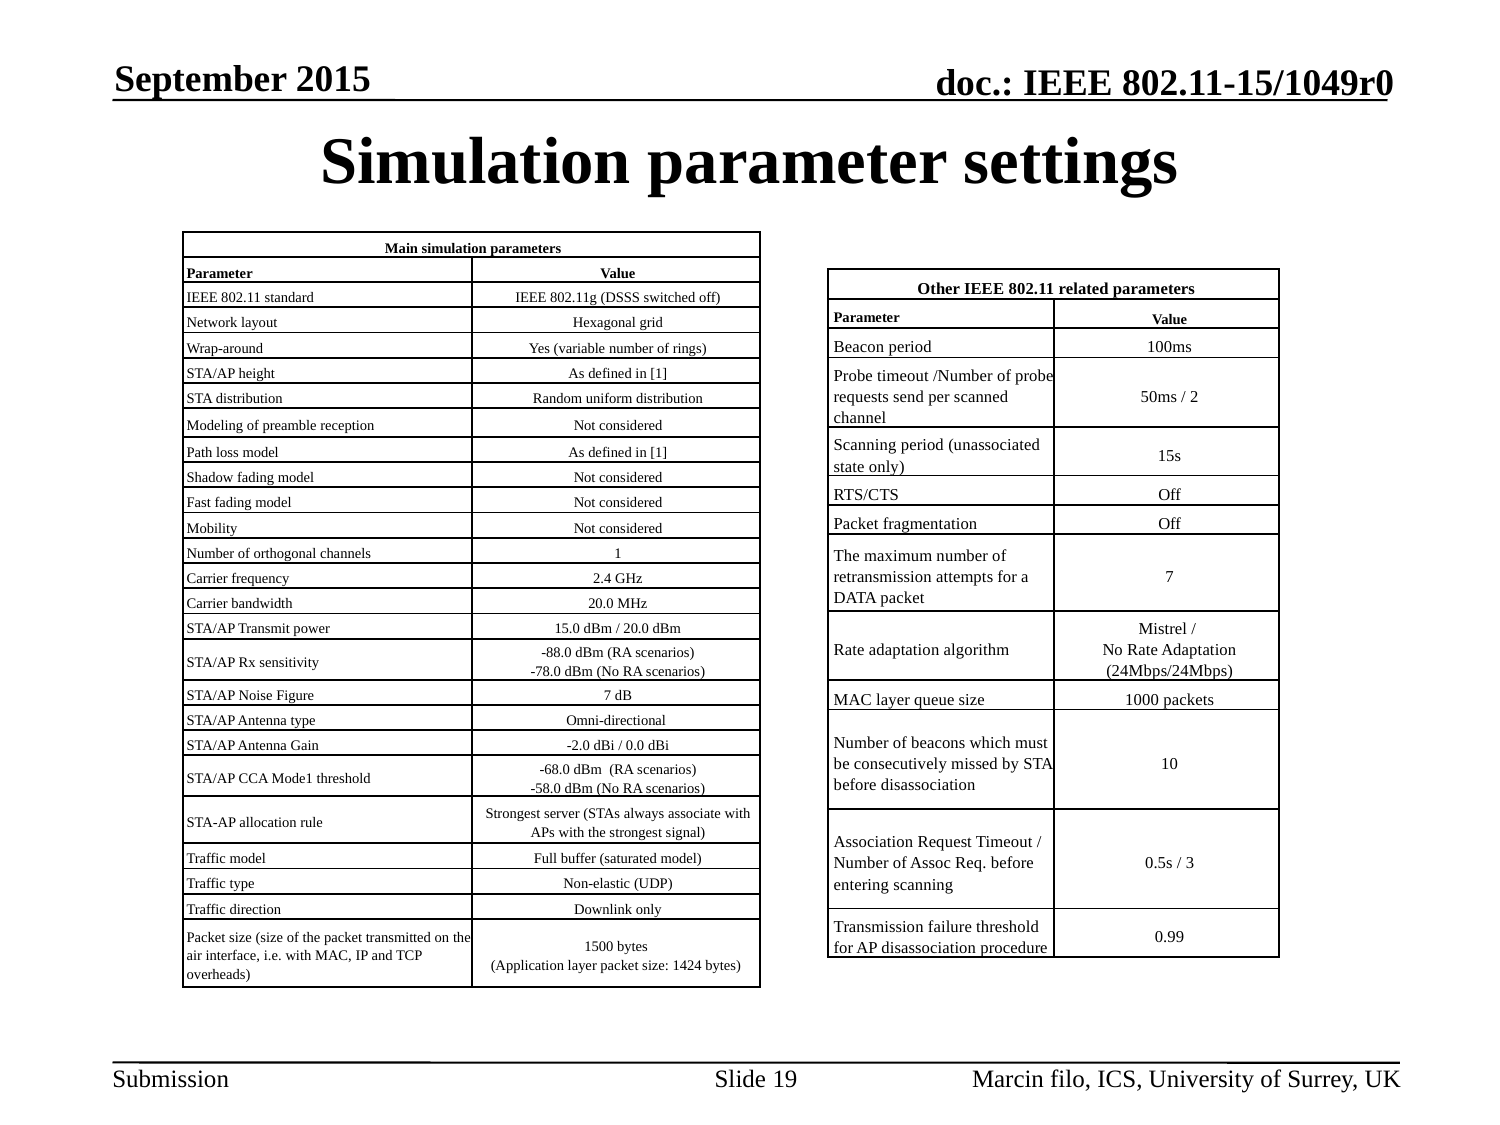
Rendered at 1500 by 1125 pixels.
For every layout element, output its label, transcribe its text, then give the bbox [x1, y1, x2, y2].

table_cell Not considered [473, 488, 759, 512]
table_cell Hexagonal grid [473, 308, 759, 332]
table_cell Parameter [829, 300, 1053, 327]
table_cell STA/AP Rx sensitivity [184, 640, 471, 679]
table_cell Scanning period (unassociated state only) [829, 428, 1053, 475]
table_cell STA/AP height [184, 359, 471, 382]
table_cell STA distribution [184, 384, 471, 407]
table_cell MAC layer queue size [829, 681, 1053, 709]
slide_number Slide 19 [712, 1061, 800, 1123]
table_cell Carrier frequency [184, 564, 471, 587]
table_cell STA/AP Antenna type [184, 706, 471, 729]
table_cell Parameter [184, 258, 471, 281]
table_cell STA/AP CCA Mode1 threshold [184, 756, 471, 795]
table_cell STA/AP Antenna Gain [184, 731, 471, 754]
table_cell As defined in [1] [473, 438, 759, 461]
table_cell Random uniform distribution [473, 384, 759, 407]
table_cell Path loss model [184, 438, 471, 461]
table_cell Association Request Timeout / Number of Assoc Req. before entering scanning [829, 810, 1053, 908]
table_cell IEEE 802.11g (DSSS switched off) [473, 283, 759, 306]
table_cell -68.0 dBm (RA scenarios) -58.0 dBm (No RA scenarios) [473, 756, 759, 795]
table_cell As defined in [1] [473, 359, 759, 382]
table_cell Non-elastic (UDP) [473, 869, 759, 893]
table_header Other IEEE 802.11 related parameters [829, 270, 1278, 298]
table_cell Network layout [184, 308, 471, 332]
table_cell 2.4 GHz [473, 564, 759, 587]
table_header Main simulation parameters [184, 233, 759, 256]
table_cell Not considered [473, 409, 759, 436]
table_cell Transmission failure threshold for AP disassociation procedure [829, 909, 1053, 956]
table_cell 50ms / 2 [1055, 358, 1278, 426]
table_cell 0.5s / 3 [1055, 810, 1278, 908]
table_cell The maximum number of retransmission attempts for a DATA packet [829, 535, 1053, 610]
footer Marcin filo, ICS, University of Surrey, UK [902, 1061, 1402, 1093]
table_cell Off [1055, 506, 1278, 533]
table_cell STA/AP Noise Figure [184, 681, 471, 704]
table_cell 10 [1055, 710, 1278, 808]
table_cell Strongest server (STAs always associate with APs with the strongest signal) [473, 797, 759, 842]
table_cell Off [1055, 476, 1278, 504]
table_cell Probe timeout /Number of probe requests send per scanned channel [829, 358, 1053, 426]
table_cell Traffic direction [184, 895, 471, 918]
table_cell Modeling of preamble reception [184, 409, 471, 436]
table_cell Beacon period [829, 329, 1053, 357]
table_cell Traffic model [184, 844, 471, 868]
table_cell Omni-directional [473, 706, 759, 729]
table_cell Mobility [184, 513, 471, 537]
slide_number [114, 54, 493, 100]
table_cell STA-AP allocation rule [184, 797, 471, 842]
table_cell 7 dB [473, 681, 759, 704]
table_cell RTS/CTS [829, 476, 1053, 504]
table_cell Not considered [473, 463, 759, 486]
table_cell Yes (variable number of rings) [473, 333, 759, 357]
table_cell 1000 packets [1055, 681, 1278, 709]
table_cell Fast fading model [184, 488, 471, 512]
table_cell Packet size (size of the packet transmitted on the air interface, i.e. with MAC, IP and TCP overheads) [184, 920, 471, 986]
table_cell -88.0 dBm (RA scenarios) -78.0 dBm (No RA scenarios) [473, 640, 759, 679]
table_cell 15s [1055, 428, 1278, 475]
table_cell 15.0 dBm / 20.0 dBm [473, 614, 759, 638]
table_cell IEEE 802.11 standard [184, 283, 471, 306]
table_cell Wrap-around [184, 333, 471, 357]
table_cell Value [1055, 300, 1278, 327]
table_cell 1 [473, 539, 759, 562]
table_cell Shadow fading model [184, 463, 471, 486]
table_cell Downlink only [473, 895, 759, 918]
table_cell 7 [1055, 535, 1278, 610]
table_cell Full buffer (saturated model) [473, 844, 759, 868]
table_cell 20.0 MHz [473, 589, 759, 613]
table_cell -2.0 dBi / 0.0 dBi [473, 731, 759, 754]
table_cell Mistrel / No Rate Adaptation (24Mbps/24Mbps) [1055, 612, 1278, 679]
table_cell Packet fragmentation [829, 506, 1053, 533]
table_cell 0.99 [1055, 909, 1278, 956]
table_cell 100ms [1055, 329, 1278, 357]
table_cell Number of beacons which must be consecutively missed by STA before disassociation [829, 710, 1053, 808]
table_cell Not considered [473, 513, 759, 537]
table_cell Rate adaptation algorithm [829, 612, 1053, 679]
table_cell Number of orthogonal channels [184, 539, 471, 562]
table_cell STA/AP Transmit power [184, 614, 471, 638]
table_cell Traffic type [184, 869, 471, 893]
table_cell 1500 bytes (Application layer packet size: 1424 bytes) [473, 920, 759, 986]
table_cell Value [473, 258, 759, 281]
table_cell Carrier bandwidth [184, 589, 471, 613]
title Simulation parameter settings [112, 101, 1388, 293]
